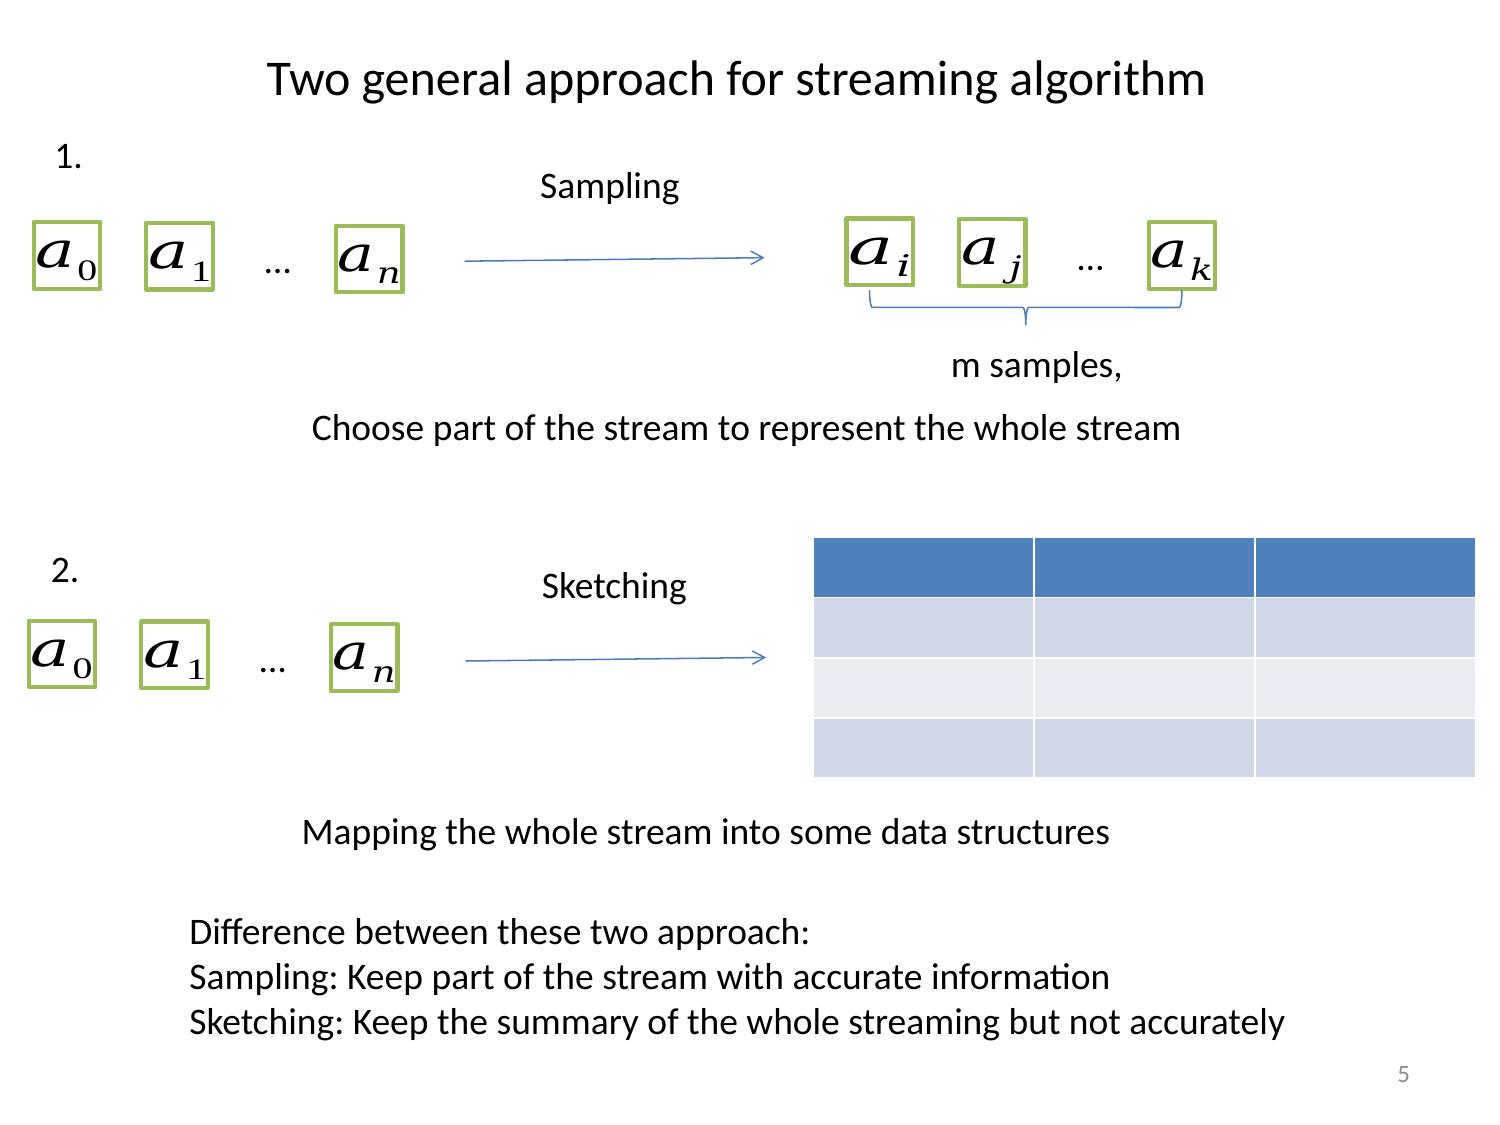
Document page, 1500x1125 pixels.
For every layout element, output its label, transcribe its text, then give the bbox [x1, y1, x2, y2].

text_box [868, 290, 1183, 326]
text_box Two general approach for streaming algorithm [249, 38, 1225, 113]
slide_number 5 [1074, 1042, 1425, 1103]
text_box … [1062, 225, 1119, 285]
text_box … [249, 228, 306, 289]
text_box Mapping the whole stream into some data structures [286, 799, 1126, 860]
text_box Sketching [527, 553, 702, 614]
text_box Difference between these two approach: Sampling: Keep part of the stream with accurate information Sketching: Keep the summary of the whole streaming but not accurately [174, 899, 1363, 1050]
text_box 2. [36, 537, 95, 598]
text_box Choose part of the stream to represent the whole stream [297, 395, 1198, 455]
text_box Sampling [525, 153, 695, 214]
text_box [465, 657, 767, 662]
text_box 1. [39, 123, 98, 184]
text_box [464, 257, 765, 262]
text_box … [245, 627, 301, 687]
